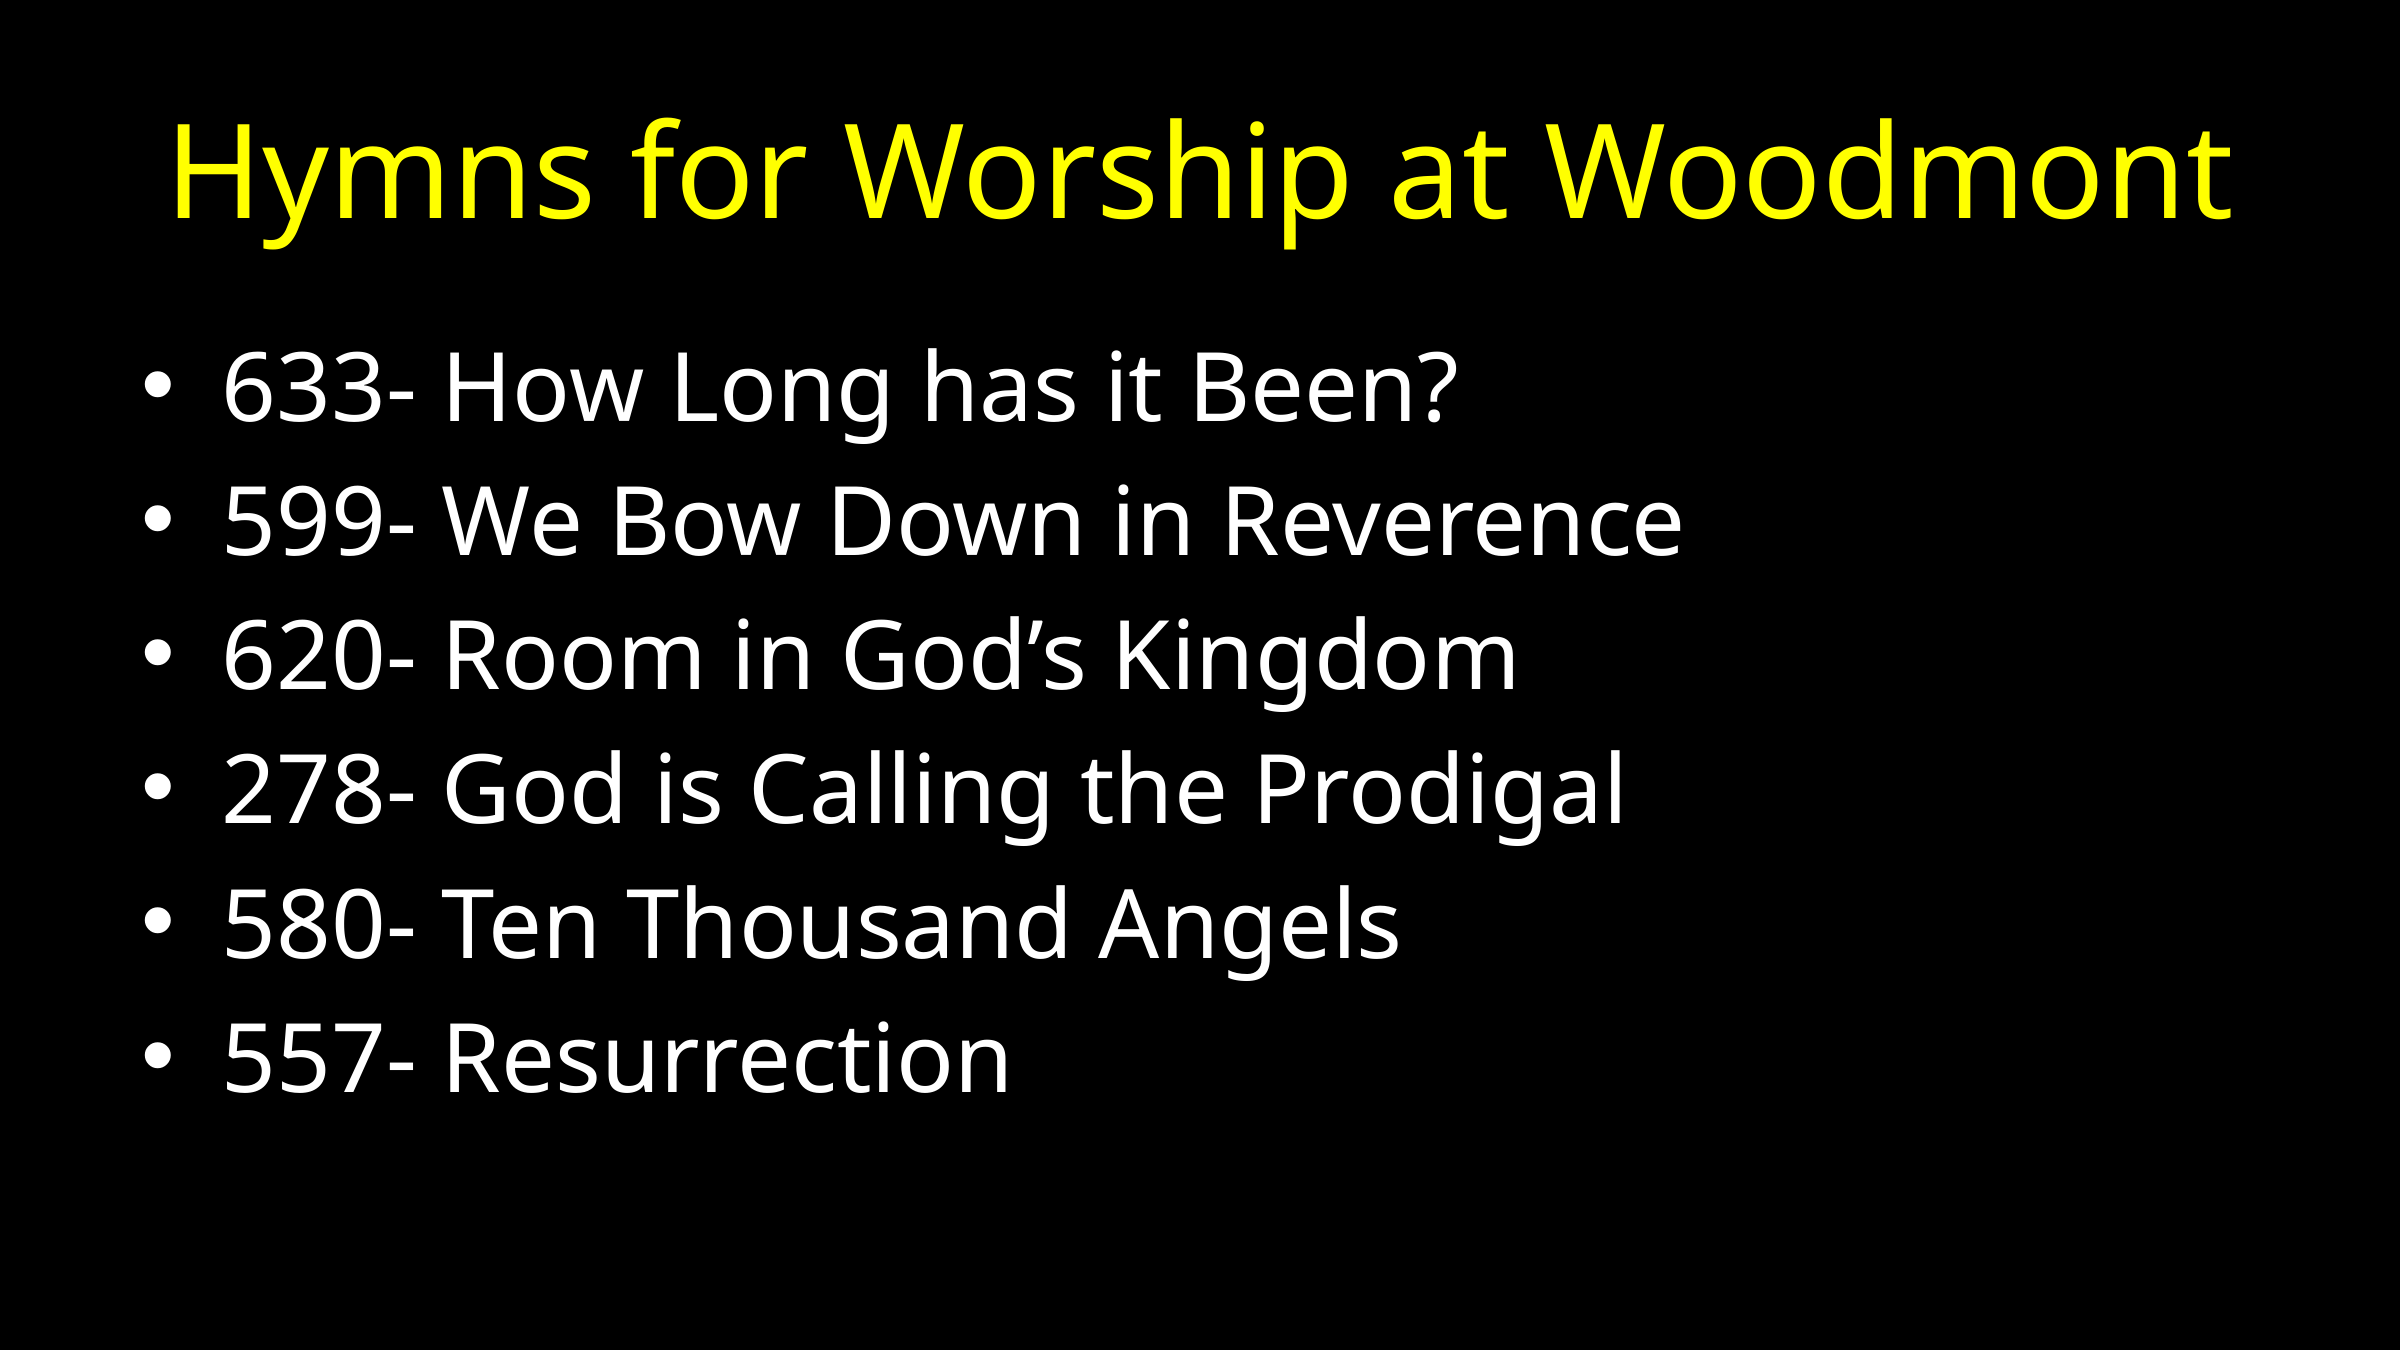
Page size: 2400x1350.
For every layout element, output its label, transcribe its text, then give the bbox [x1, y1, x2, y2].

list 633- How Long has it Been? 599- We Bow Down in Reverence 620- Room in God’s Kingdom 278- God is Calling the Prodigal 580- Ten Thousand Angels 557- Resurrection [120, 315, 2280, 1206]
title Hymns for Worship at Woodmont [120, 54, 2280, 279]
